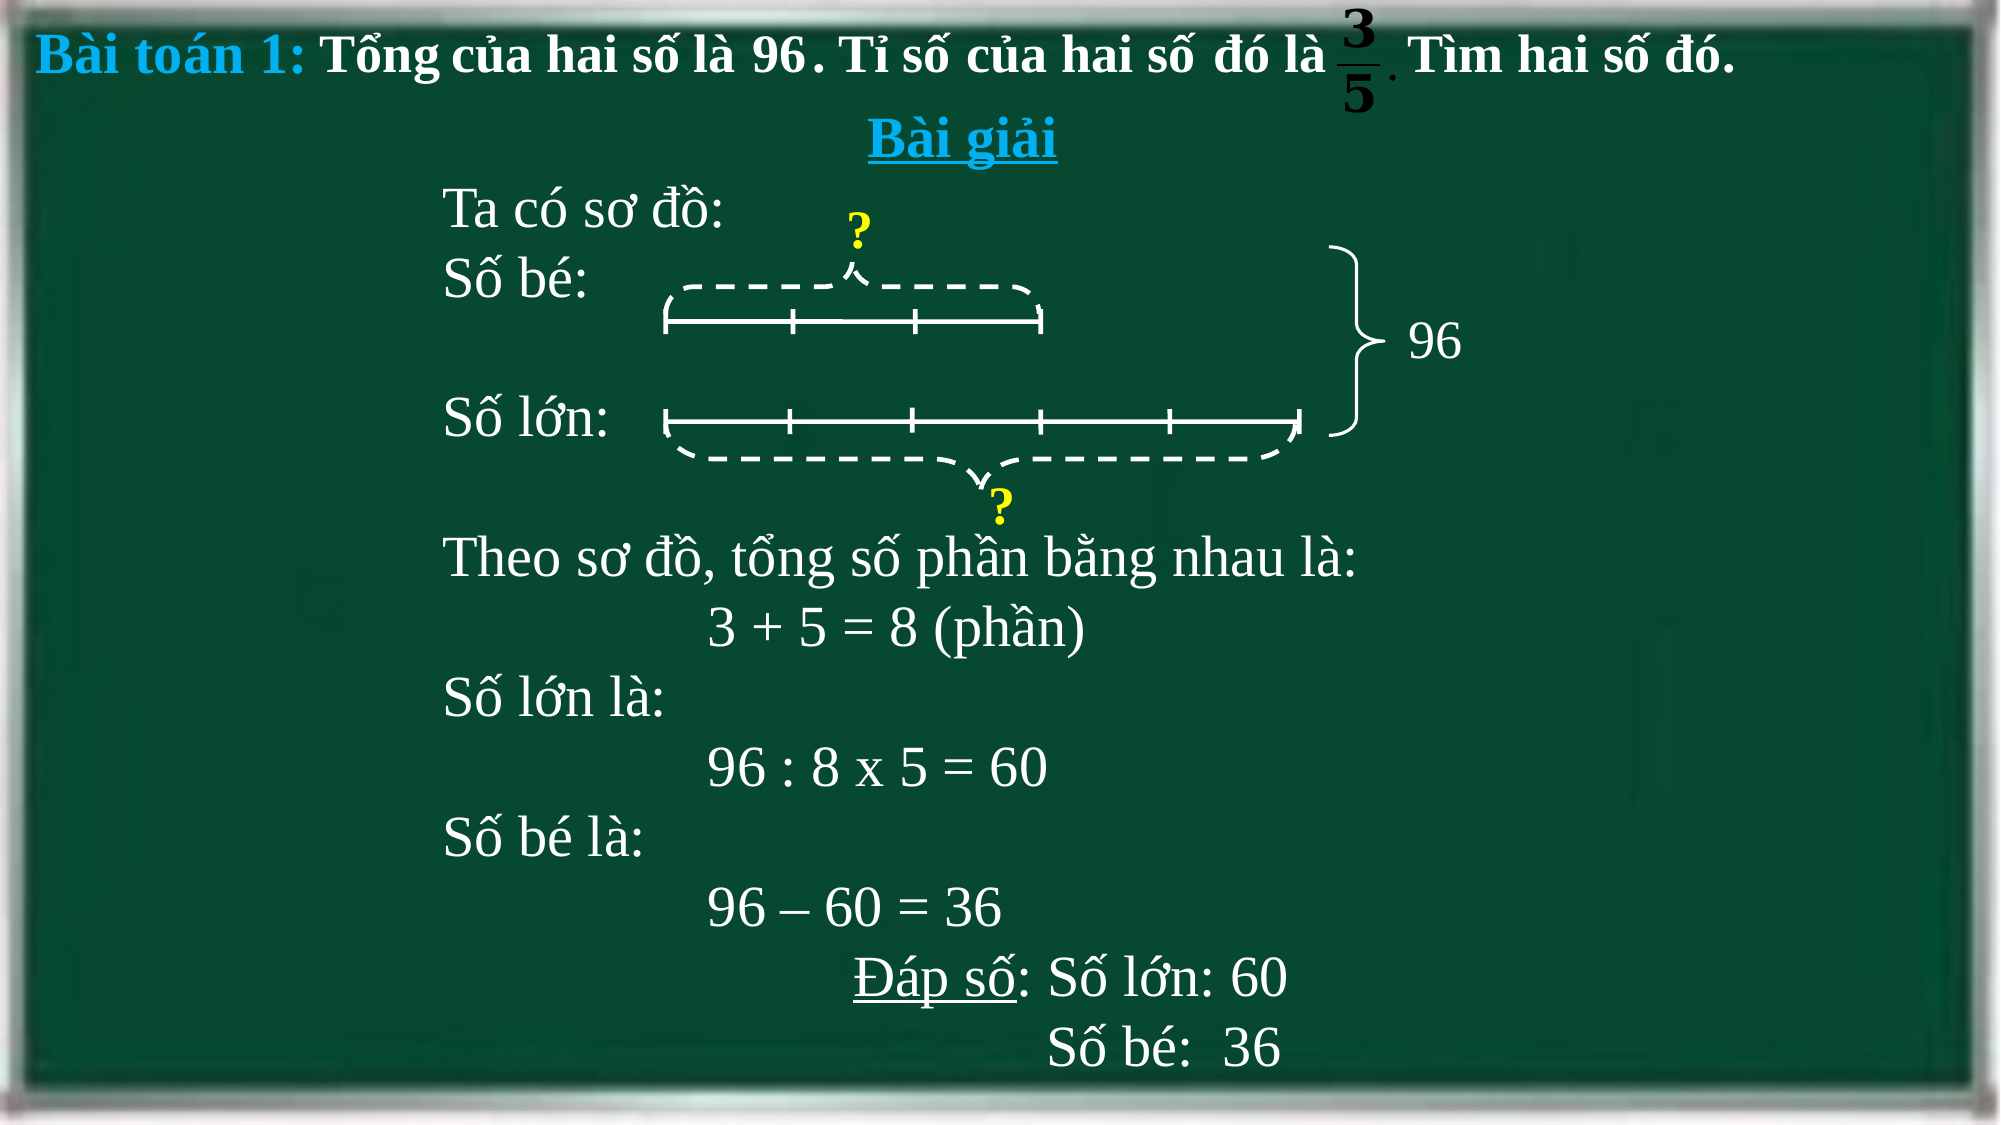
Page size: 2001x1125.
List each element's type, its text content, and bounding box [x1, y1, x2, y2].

text_box ? [973, 463, 1084, 543]
picture [0, 0, 2001, 1125]
text_box 96 [1393, 296, 1573, 377]
text_box Bài giải Ta có sơ đồ: Số bé: Số lớn: Theo sơ đồ, tổng số phần bằng nhau là: 3 + 5 = 8 (phần) Số lớn là: 96 : 8 x 5 = 60 Số bé là: 96 – 60 = 36 Đáp số: Số lớn: 60 Số bé: 36 [427, 91, 1498, 1086]
text_box [668, 435, 1293, 476]
text_box [666, 267, 1039, 309]
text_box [665, 407, 1300, 435]
text_box Tổng [304, 10, 436, 91]
text_box của hai số [951, 10, 1198, 91]
text_box [1328, 246, 1385, 436]
text_box của hai số là [436, 10, 753, 91]
text_box . Tỉ số [797, 10, 951, 91]
text_box đó là [1198, 10, 1342, 91]
text_box ? [831, 186, 942, 267]
text_box Bài toán 1: [21, 7, 440, 93]
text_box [665, 309, 1041, 335]
text_box Tìm hai số đó. [1392, 10, 2000, 91]
text_box 96 [753, 10, 797, 91]
